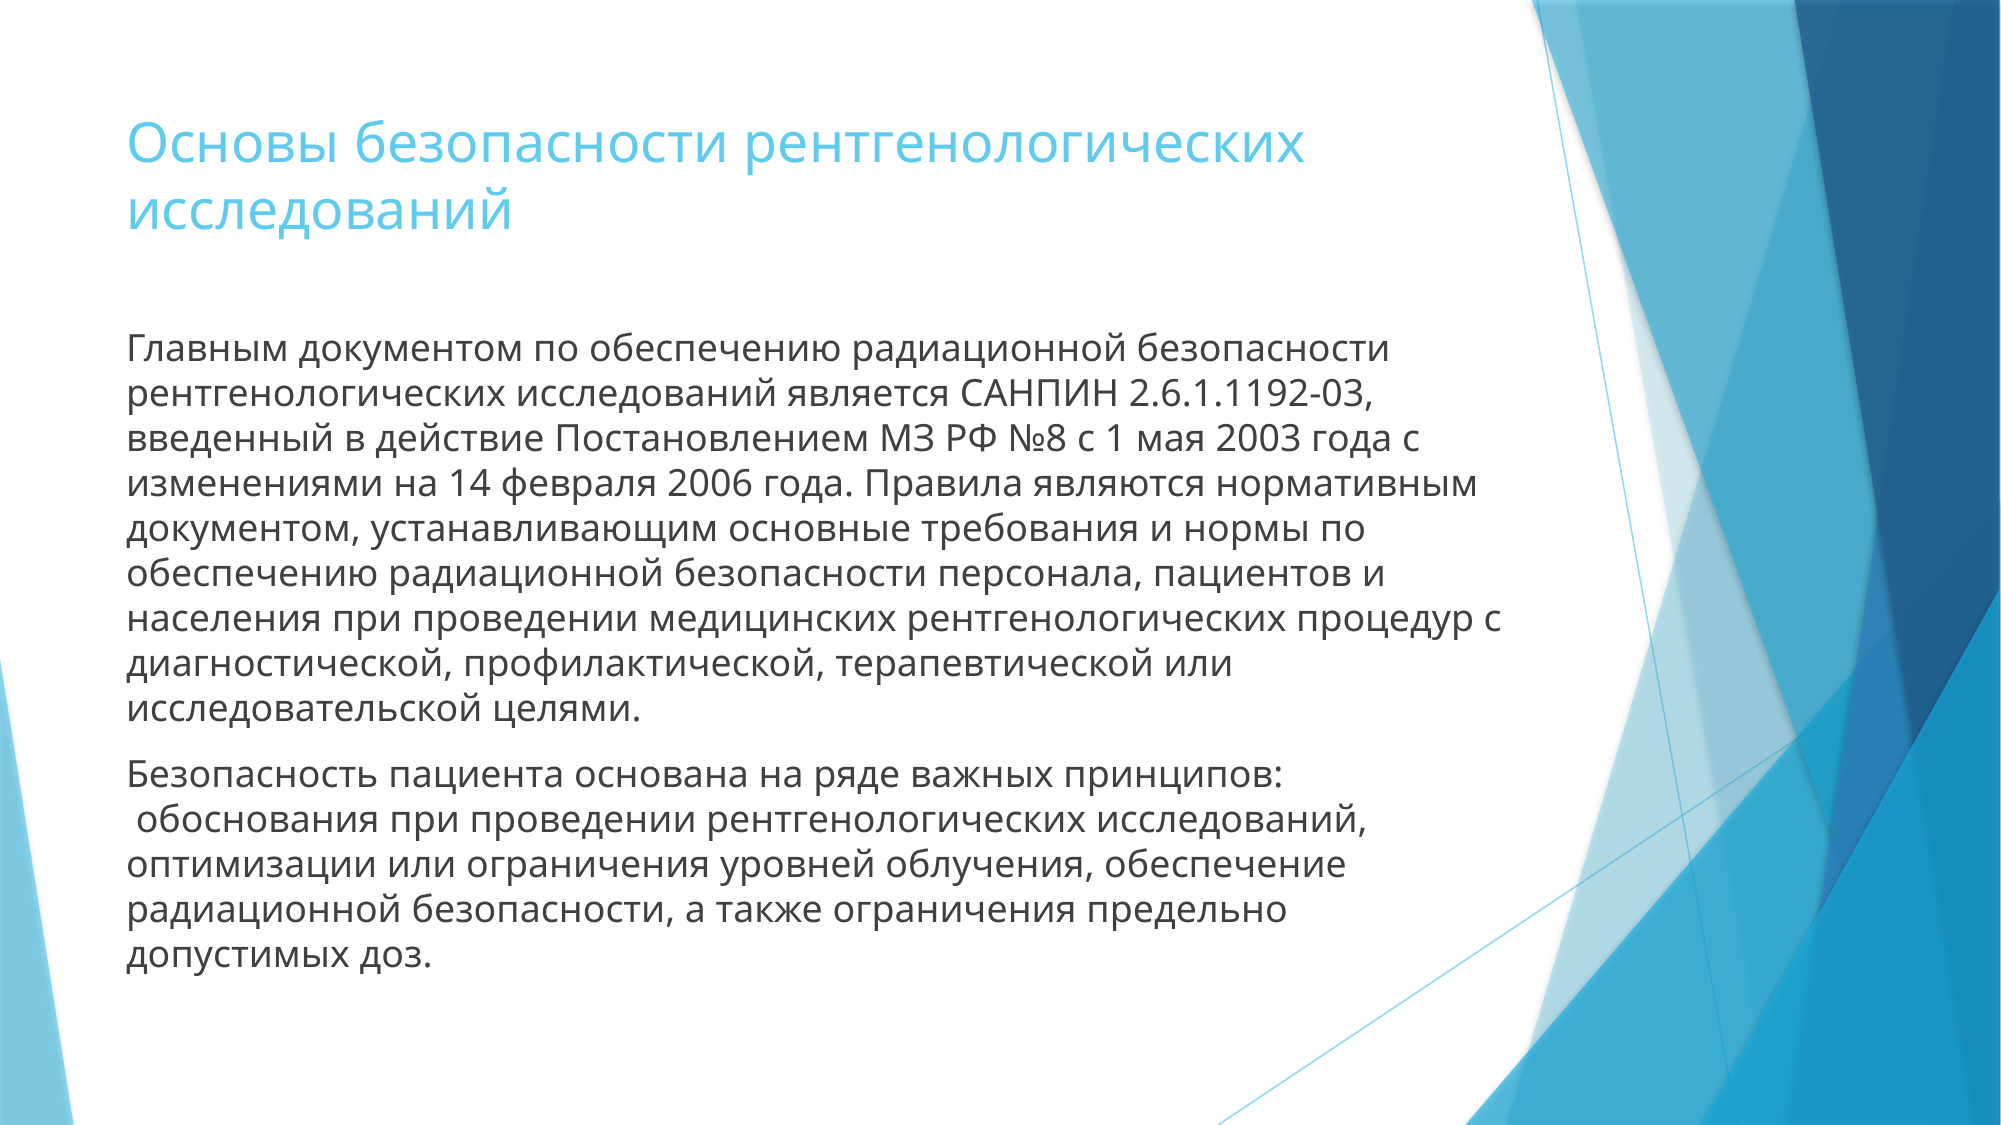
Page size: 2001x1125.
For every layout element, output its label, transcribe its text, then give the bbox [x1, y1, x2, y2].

title Основы безопасности рентгенологических исследований [111, 99, 1522, 316]
list Главным документом по обеспечению радиационной безопасности рентгенологических исследований является САНПИН 2.6.1.1192-03, введенный в действие Постановлением МЗ РФ №8 с 1 мая 2003 года с изменениями на 14 февраля 2006 года. Правила являются нормативным документом, устанавливающим основные требования и нормы по обеспечению радиационной безопасности персонала, пациентов и населения при проведении медицинских рентгенологических процедур с диагностической, профилактической, терапевтической или исследовательской целями. Безопасность пациента основана на ряде важных принципов: обоснования при проведении рентгенологических исследований, оптимизации или ограничения уровней облучения, обеспечение радиационной безопасности, а также ограничения предельно допустимых доз. [111, 316, 1522, 991]
